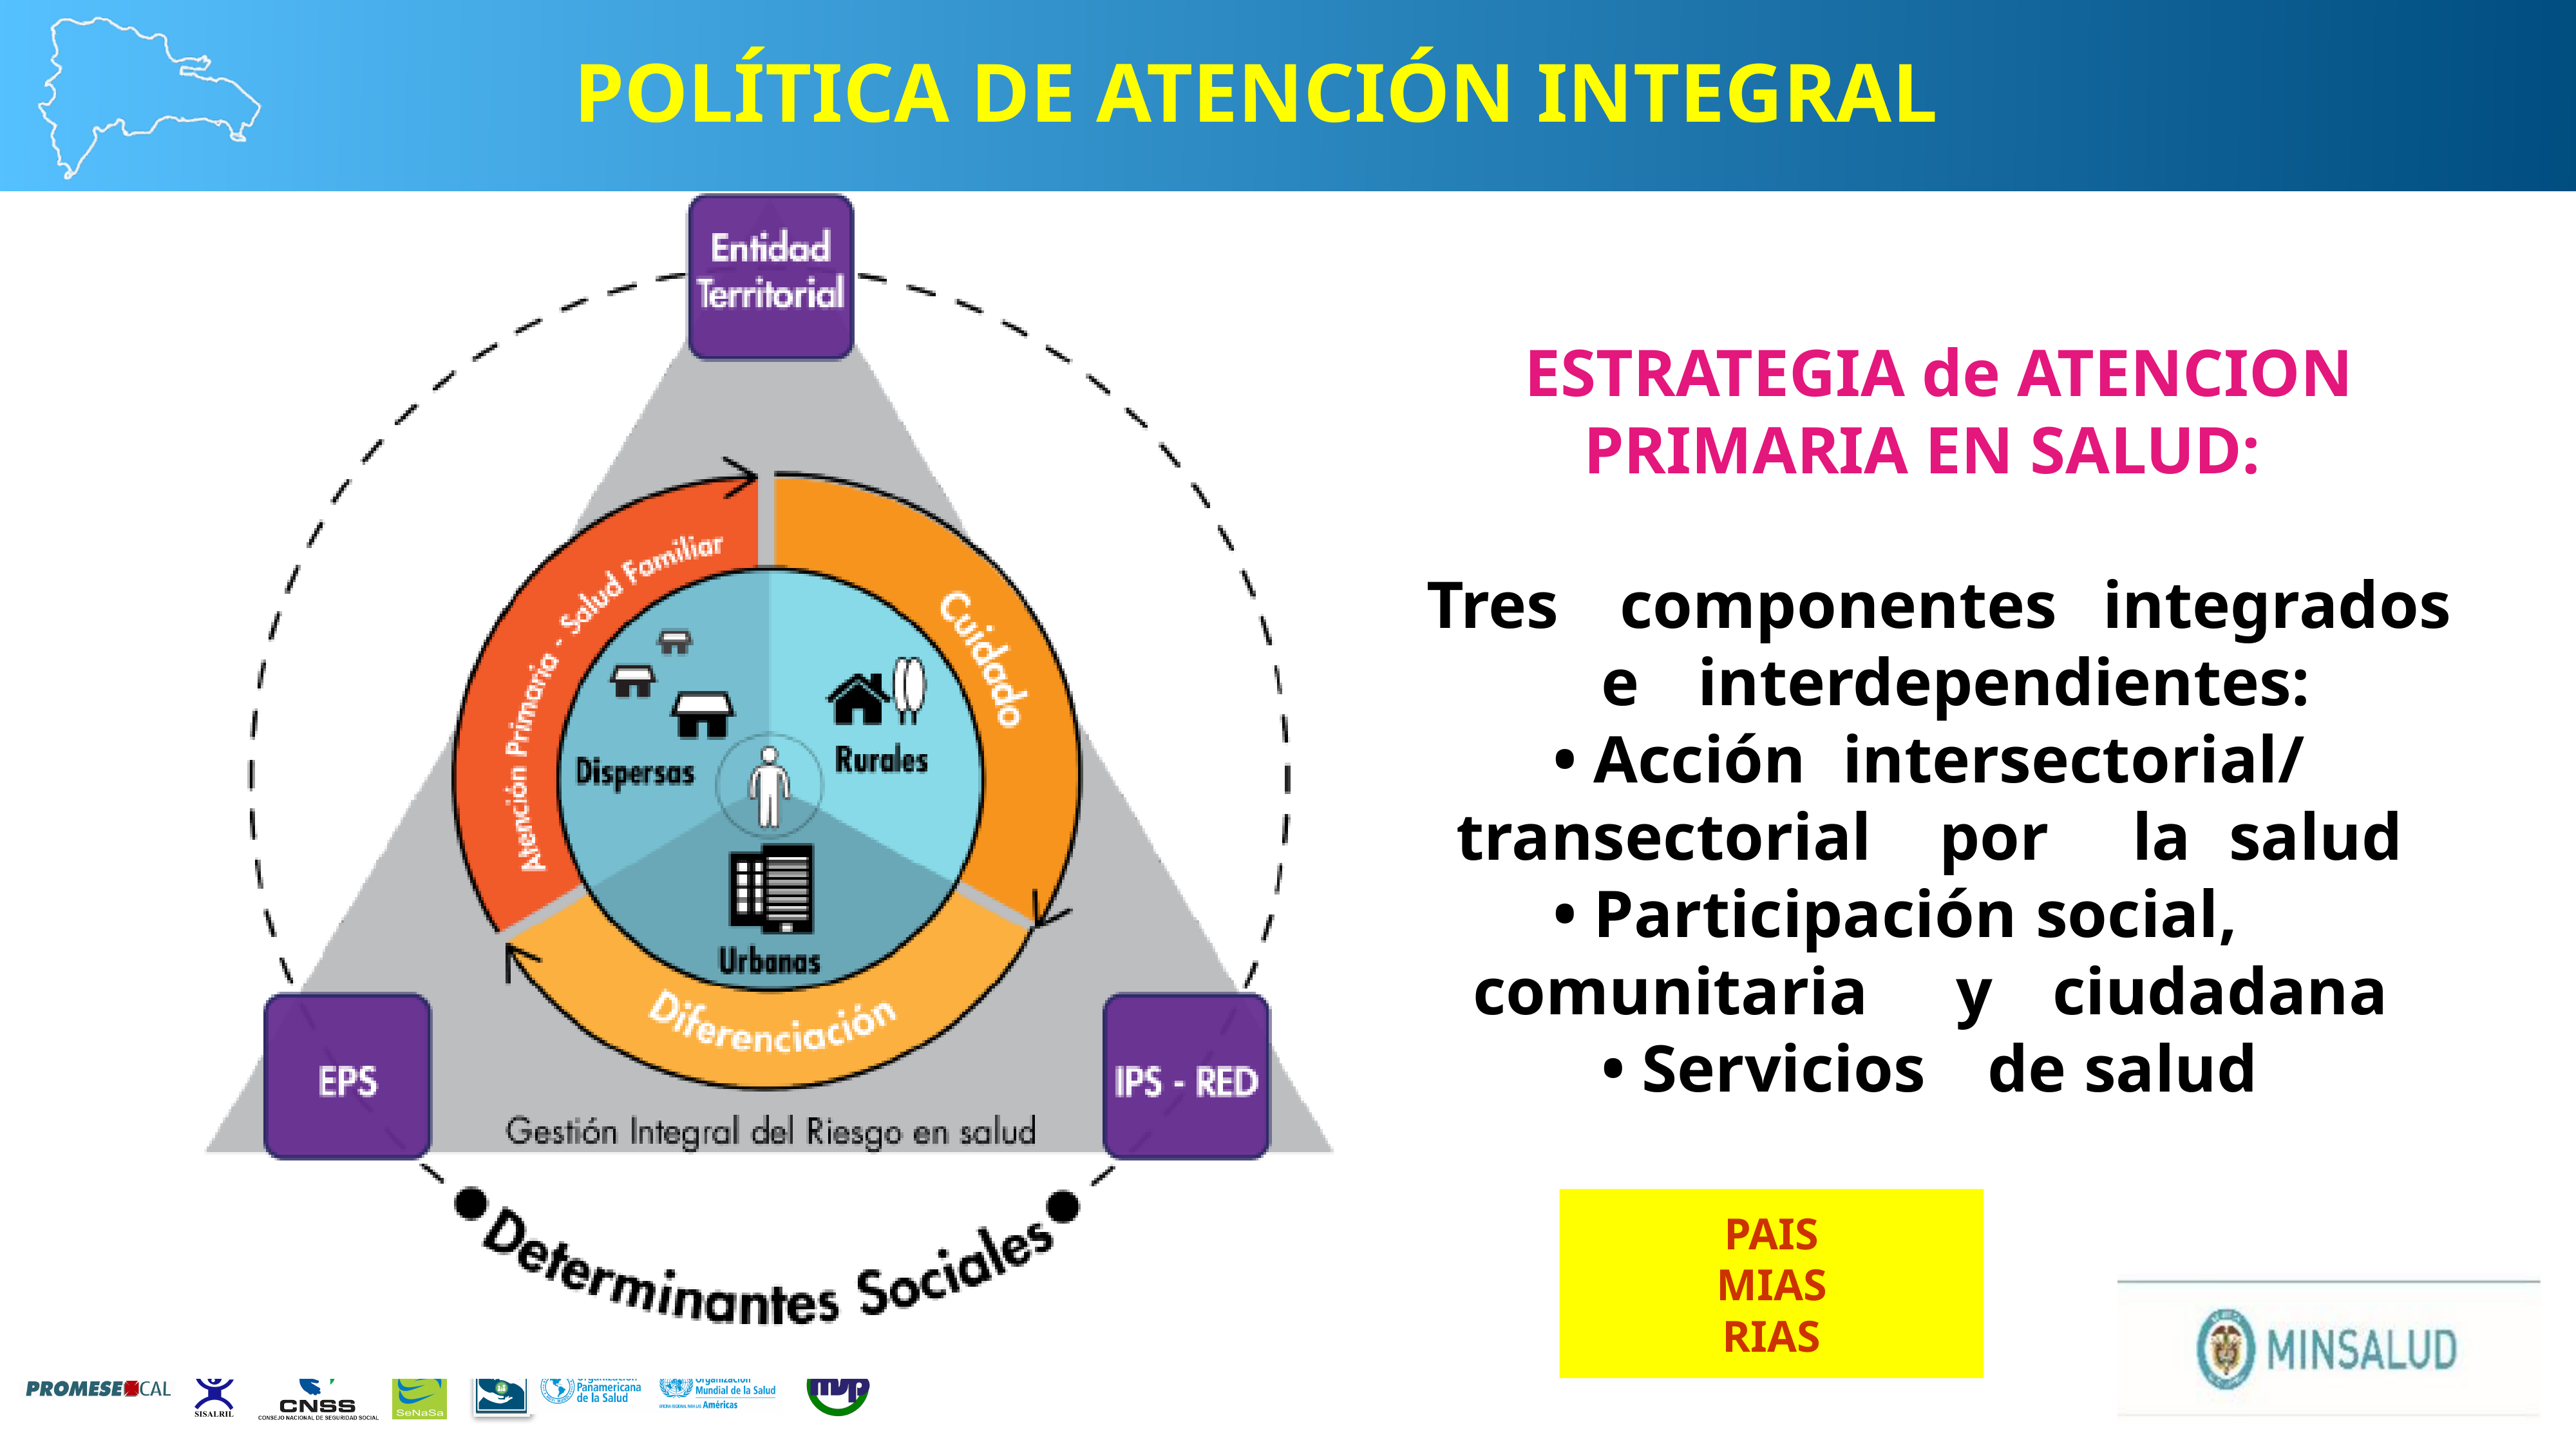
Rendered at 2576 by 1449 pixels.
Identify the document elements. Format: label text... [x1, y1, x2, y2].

picture [19, 1381, 175, 1397]
picture [13, 193, 1560, 1427]
text_box ESTRATEGIA de ATENCION PRIMARIA EN SALUD: Tres componentes integrados e interdependientes: • Acción intersectorial/ transectorial por la salud • Participación social, comunitaria y ciudadana • Servicios de salud [1560, 341, 2461, 1096]
picture [2117, 1273, 2541, 1425]
picture [37, 17, 262, 185]
text_box PAIS MIAS RIAS [1560, 1189, 1984, 1378]
title POLÍTICA DE ATENCIÓN INTEGRAL [333, 16, 2180, 164]
